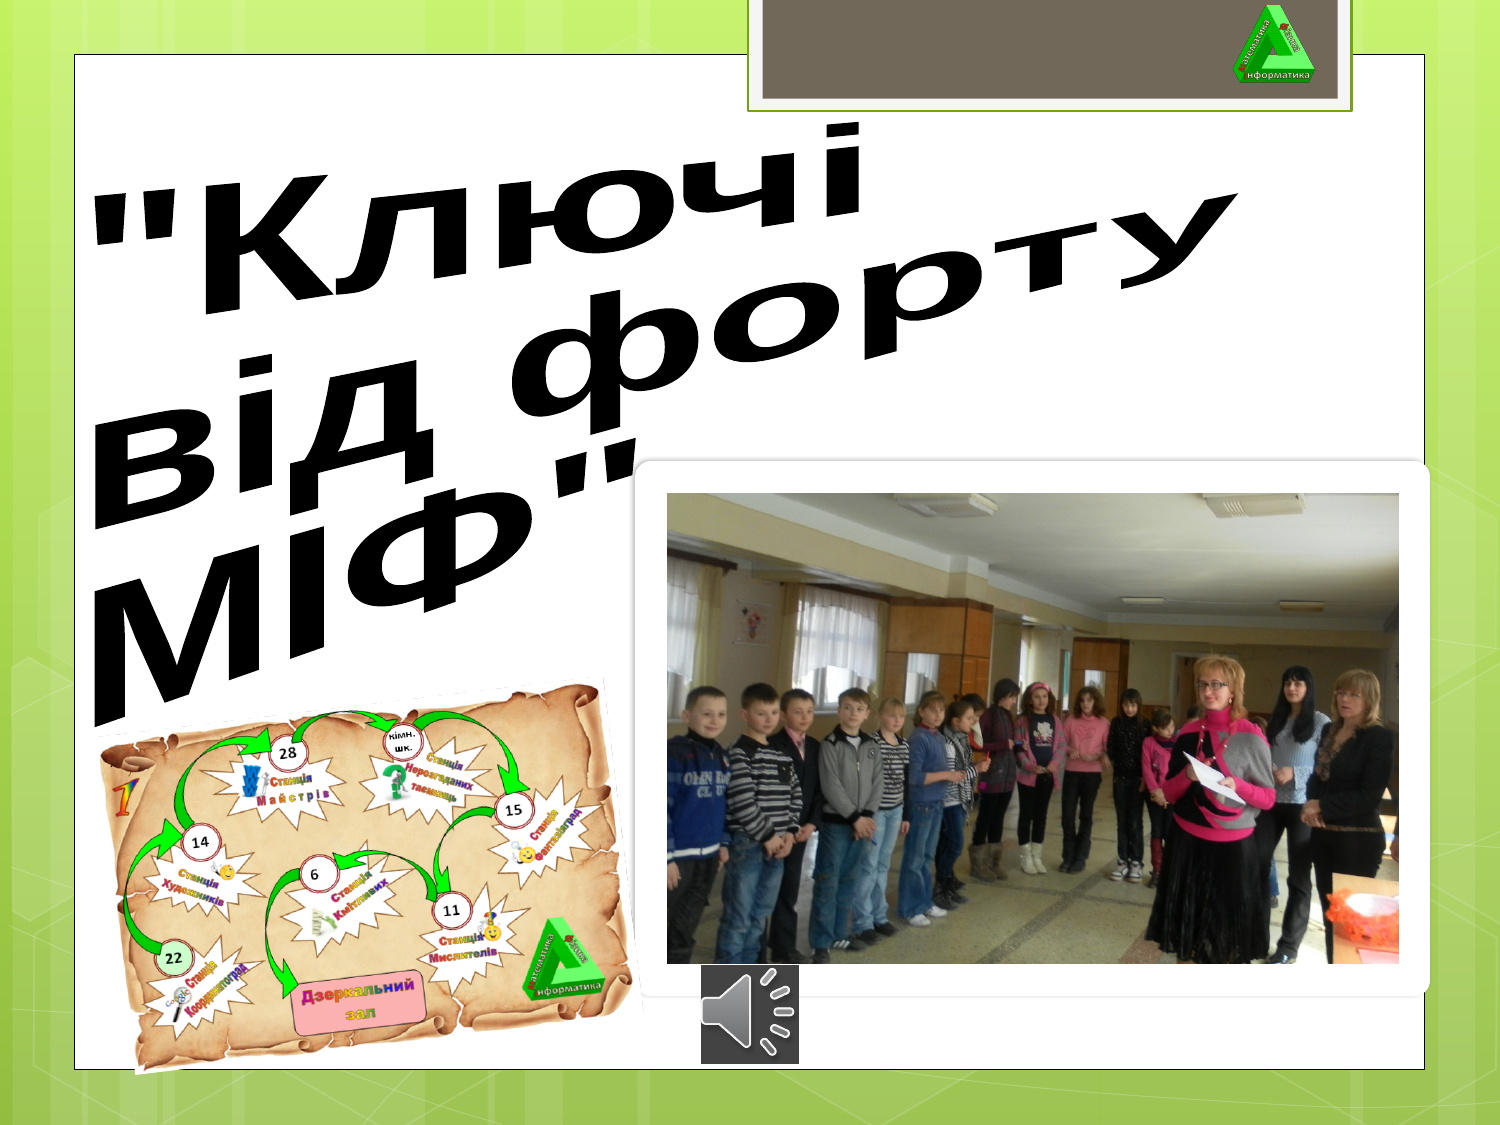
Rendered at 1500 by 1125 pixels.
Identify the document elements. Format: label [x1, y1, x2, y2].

picture [1226, 5, 1317, 89]
picture [94, 676, 644, 1075]
picture [666, 492, 1400, 1065]
